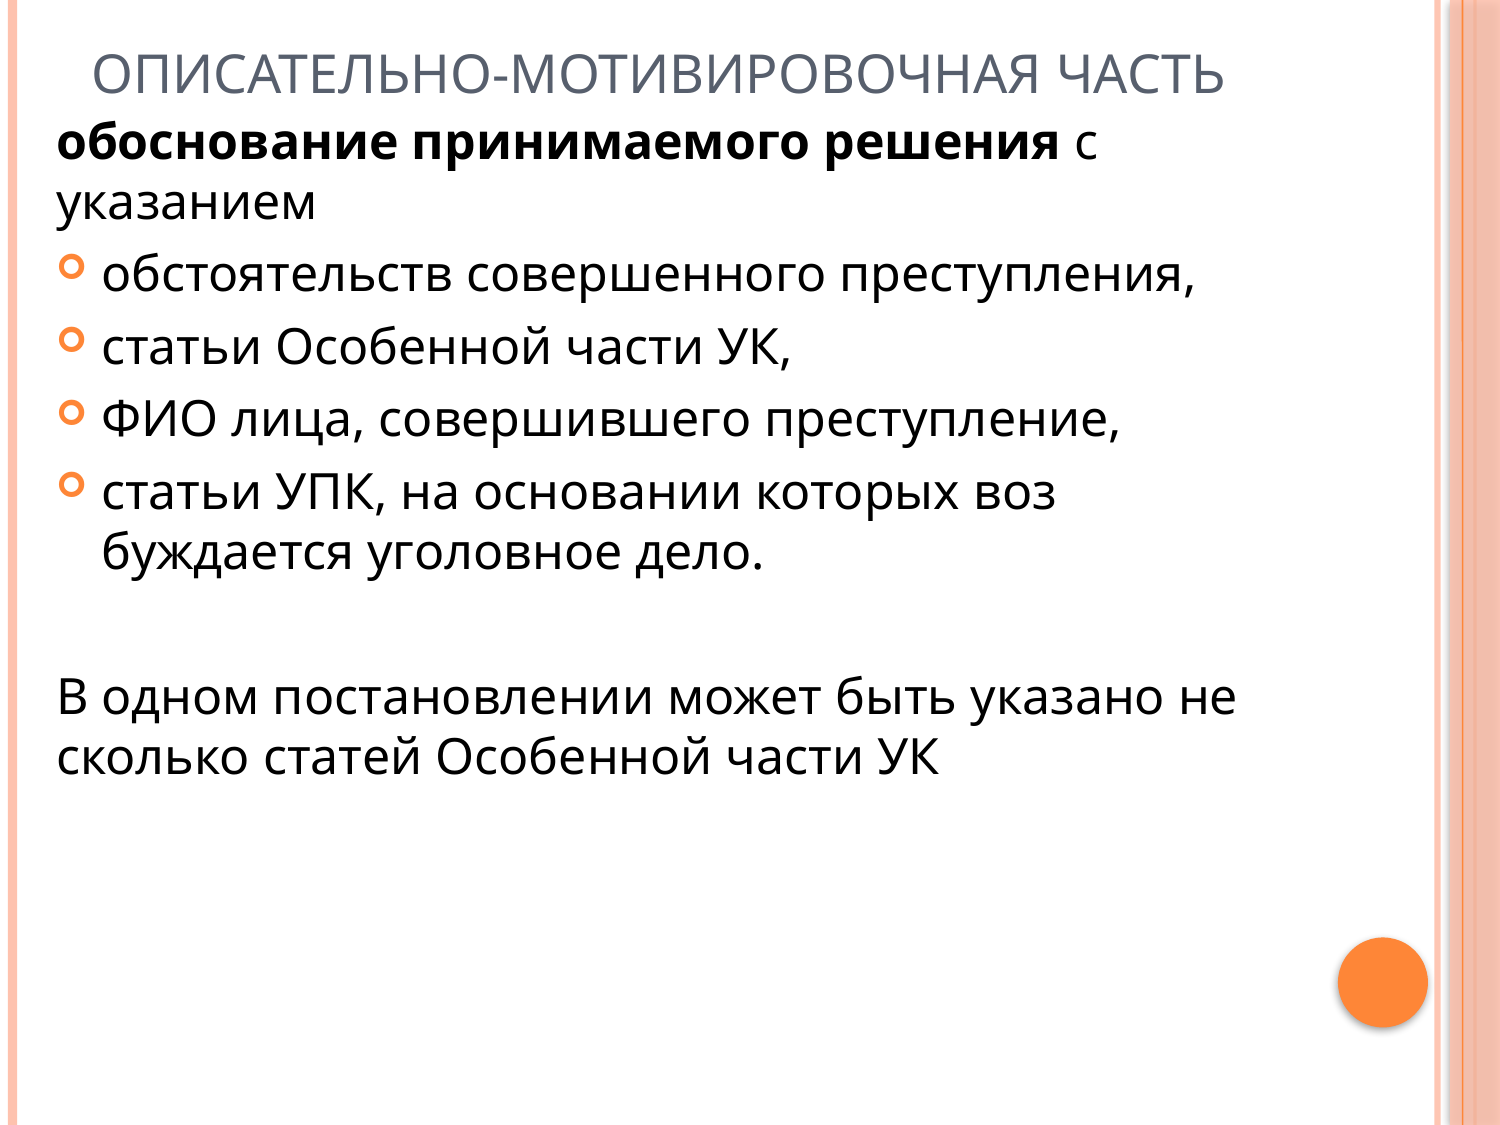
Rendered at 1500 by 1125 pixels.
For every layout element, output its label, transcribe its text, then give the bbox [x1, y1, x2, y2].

title Описательно-мотивировочная часть [76, 30, 1300, 101]
list обоснова­ние принимаемого решения с указанием обстоятельств совершенного преступления, статьи Особенной части УК, ФИО лица, совершившего преступление, статьи УПК, на основании которых воз­буждается уголовное дело. В одном постановлении может быть указано не­сколько статей Особенной части УК [41, 101, 1300, 1062]
